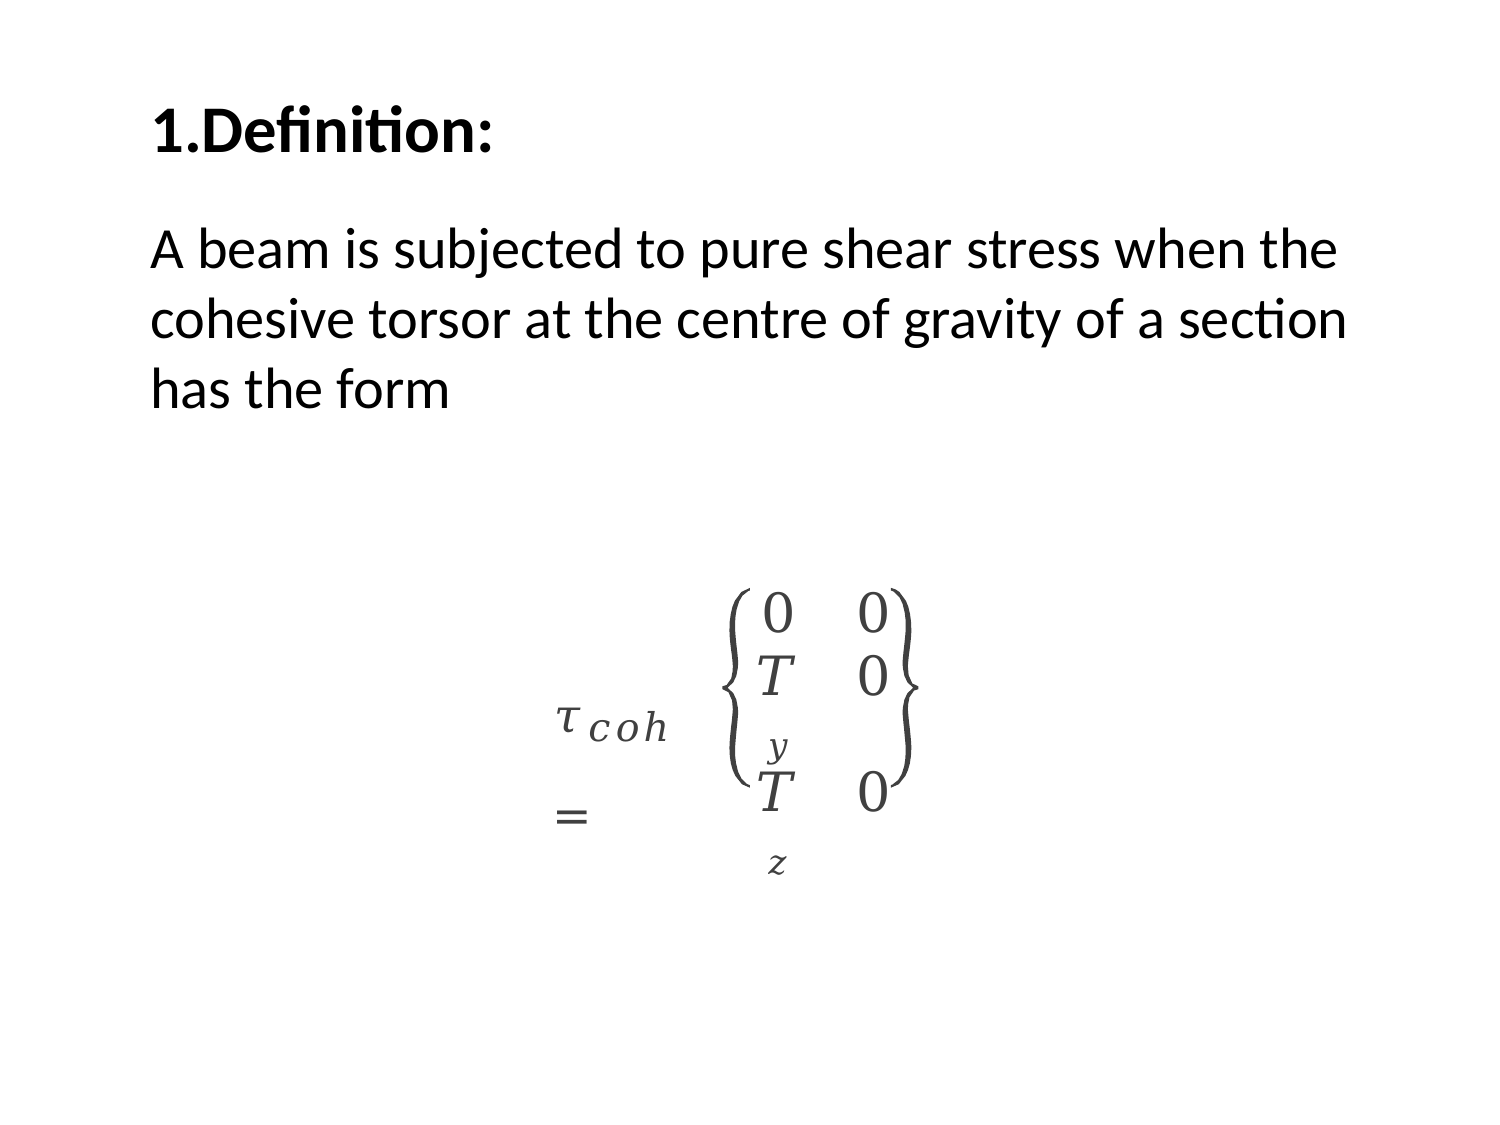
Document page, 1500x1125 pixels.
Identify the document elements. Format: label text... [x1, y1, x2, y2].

table_cell 𝑇𝑦 [747, 649, 830, 765]
text_box 𝜏𝑐𝑜ℎ = [547, 658, 711, 856]
table_cell 0 [830, 649, 894, 765]
table_cell 0 [830, 765, 894, 881]
table_header 0 [830, 590, 894, 649]
table_cell 𝑇𝑧 [747, 765, 830, 881]
text_box 1.Definition: A beam is subjected to pure shear stress when the cohesive torsor at the centre of gravity of a section has the form [135, 78, 1400, 428]
text_box [722, 587, 750, 787]
table_header 0 [747, 590, 830, 649]
text_box [890, 587, 919, 787]
